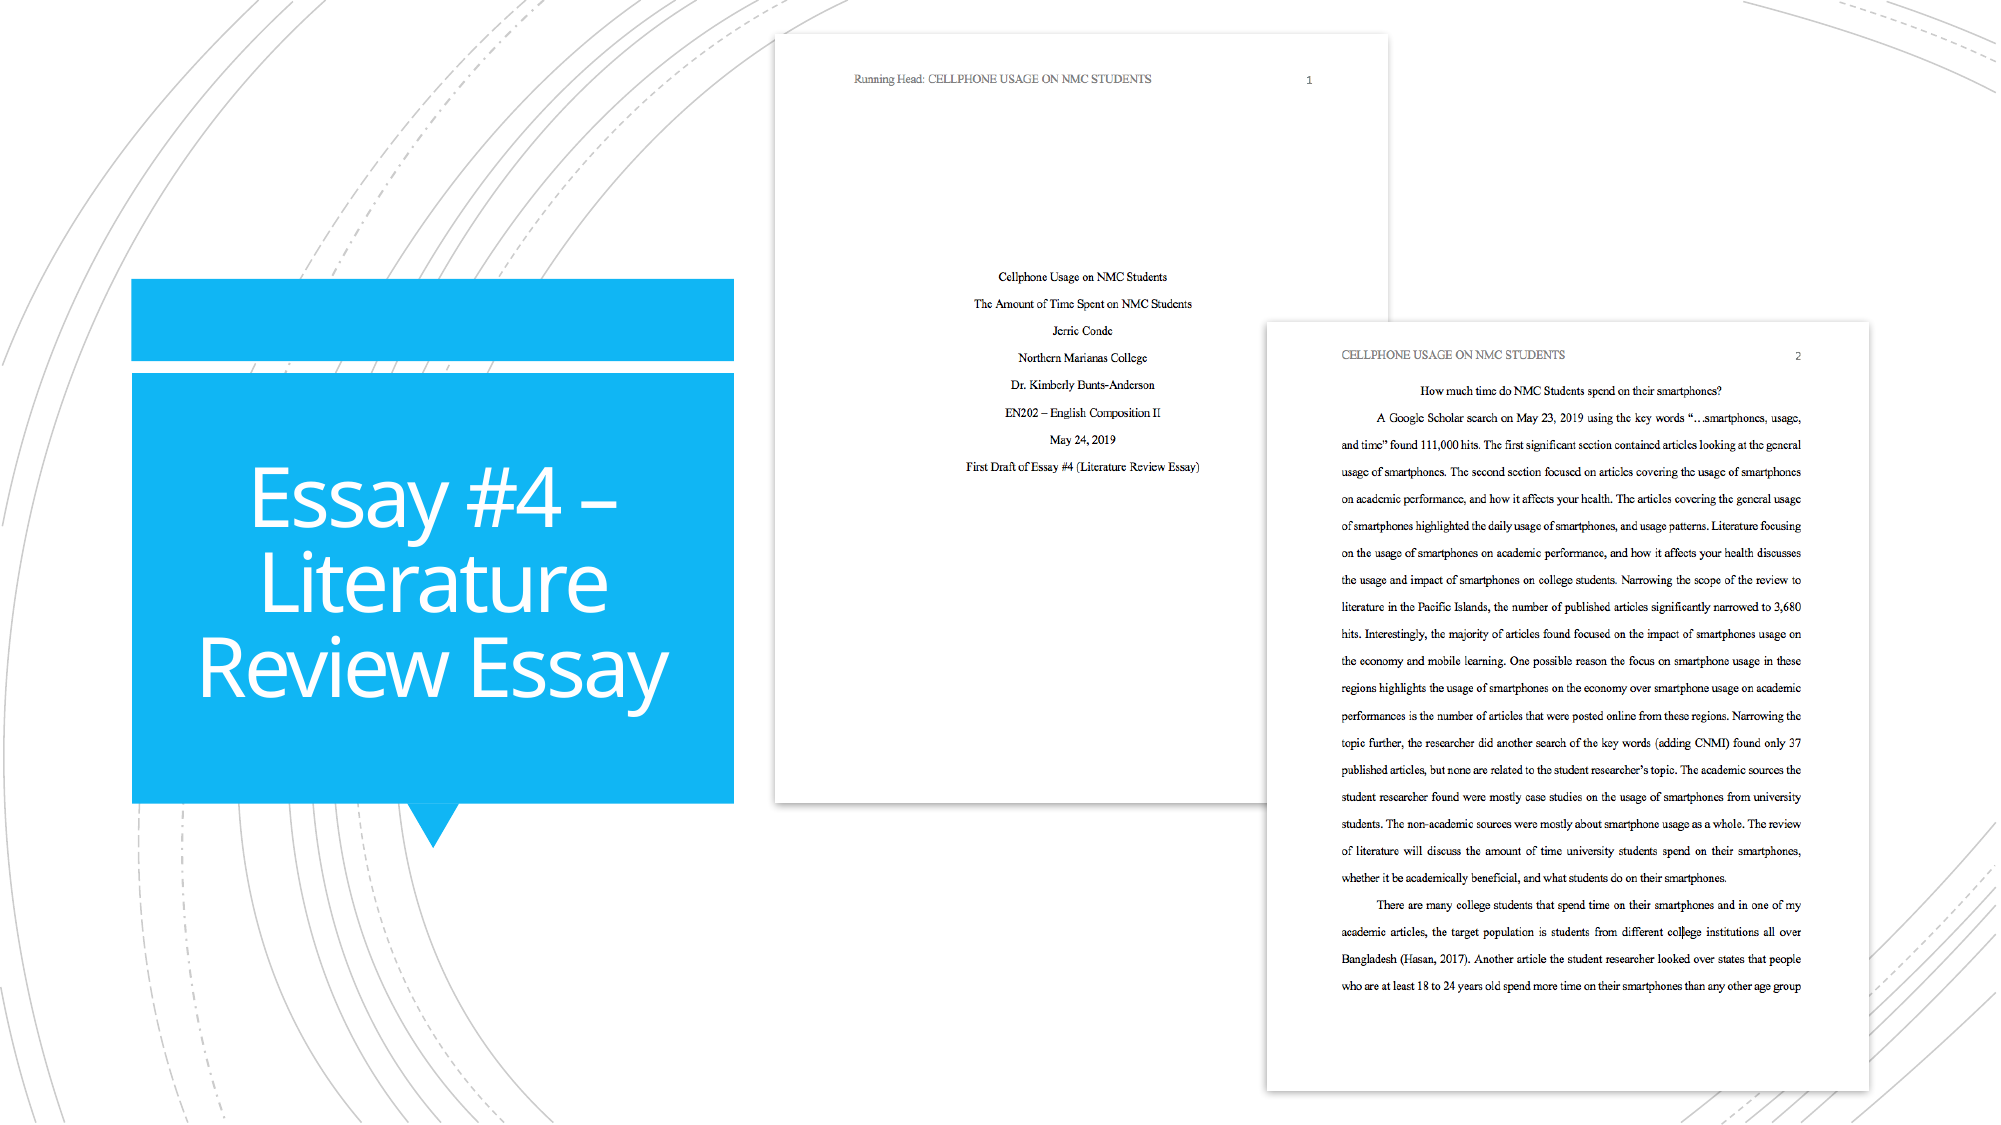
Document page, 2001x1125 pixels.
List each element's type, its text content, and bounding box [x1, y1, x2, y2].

title Essay #4 – Literature Review Essay [145, 385, 720, 789]
picture [789, 48, 1855, 1077]
